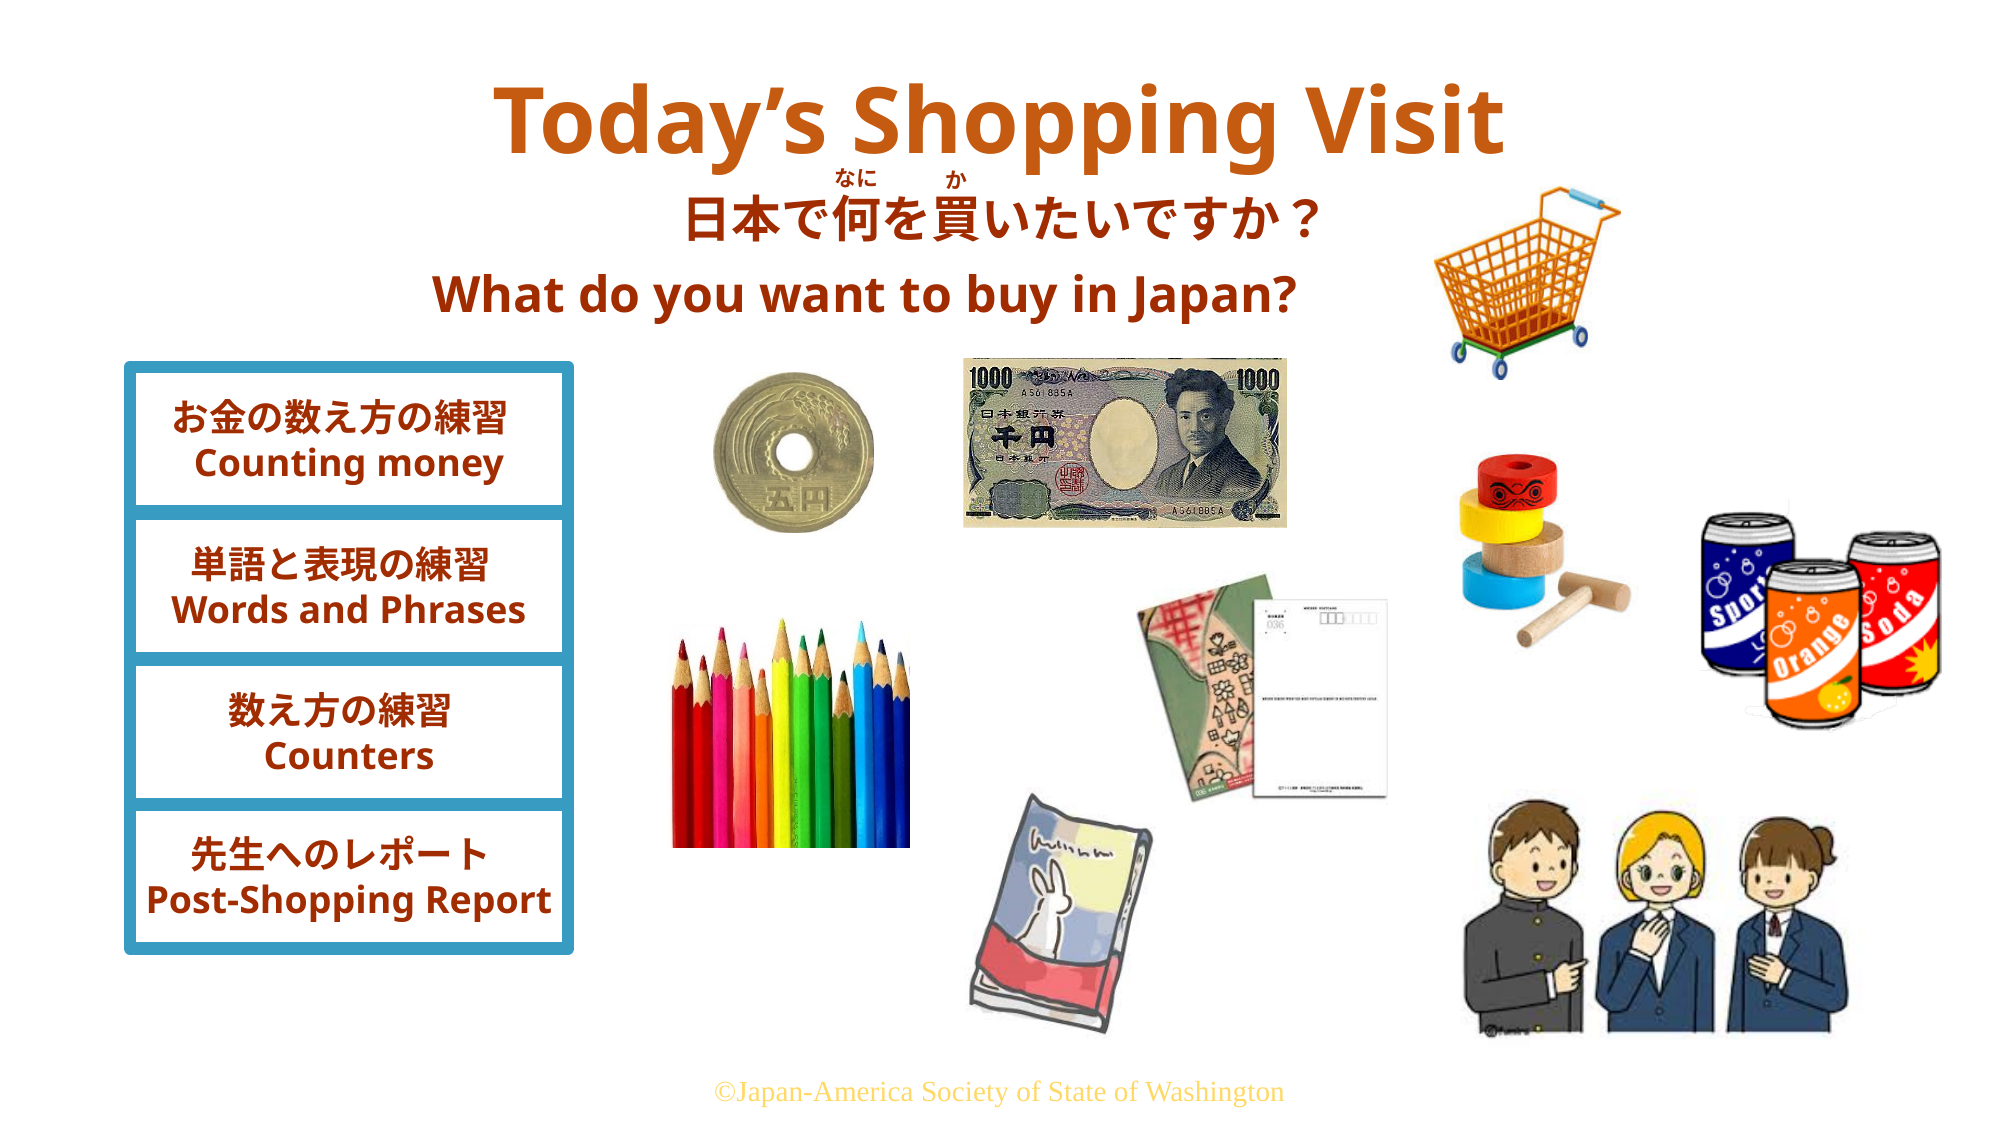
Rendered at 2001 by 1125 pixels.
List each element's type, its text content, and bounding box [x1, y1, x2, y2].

title Today’s Shopping Visit [324, 30, 1675, 218]
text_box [819, 157, 986, 202]
text_box ©Japan-America Society of State of Washington [249, 1058, 1750, 1121]
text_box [130, 611, 1183, 1040]
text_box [130, 443, 1942, 805]
picture [1434, 186, 1621, 380]
list 日本で何を買いたいですか？ What do you want to buy in Japan? [249, 186, 1434, 347]
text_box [130, 805, 1863, 1053]
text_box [130, 358, 1287, 443]
